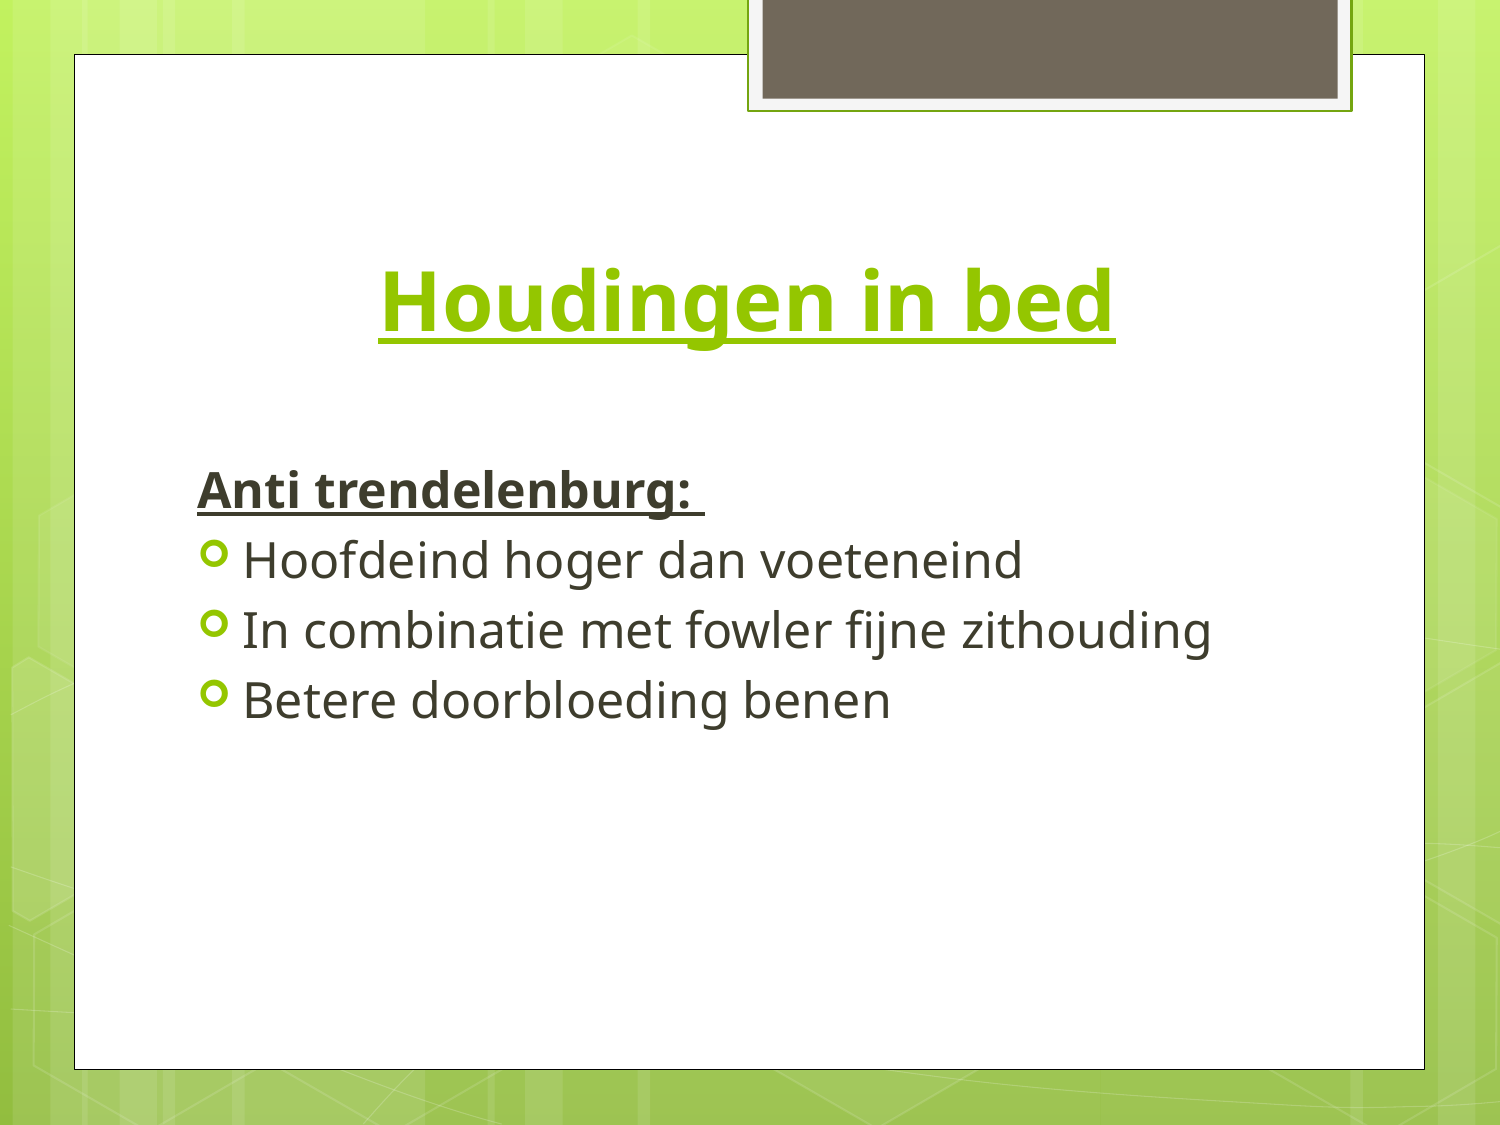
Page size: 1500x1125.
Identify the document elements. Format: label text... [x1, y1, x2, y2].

list Anti trendelenburg: Hoofdeind hoger dan voeteneind In combinatie met fowler fijne zithouding Betere doorbloeding benen [171, 381, 1283, 957]
title Houdingen in bed [171, 168, 1324, 357]
